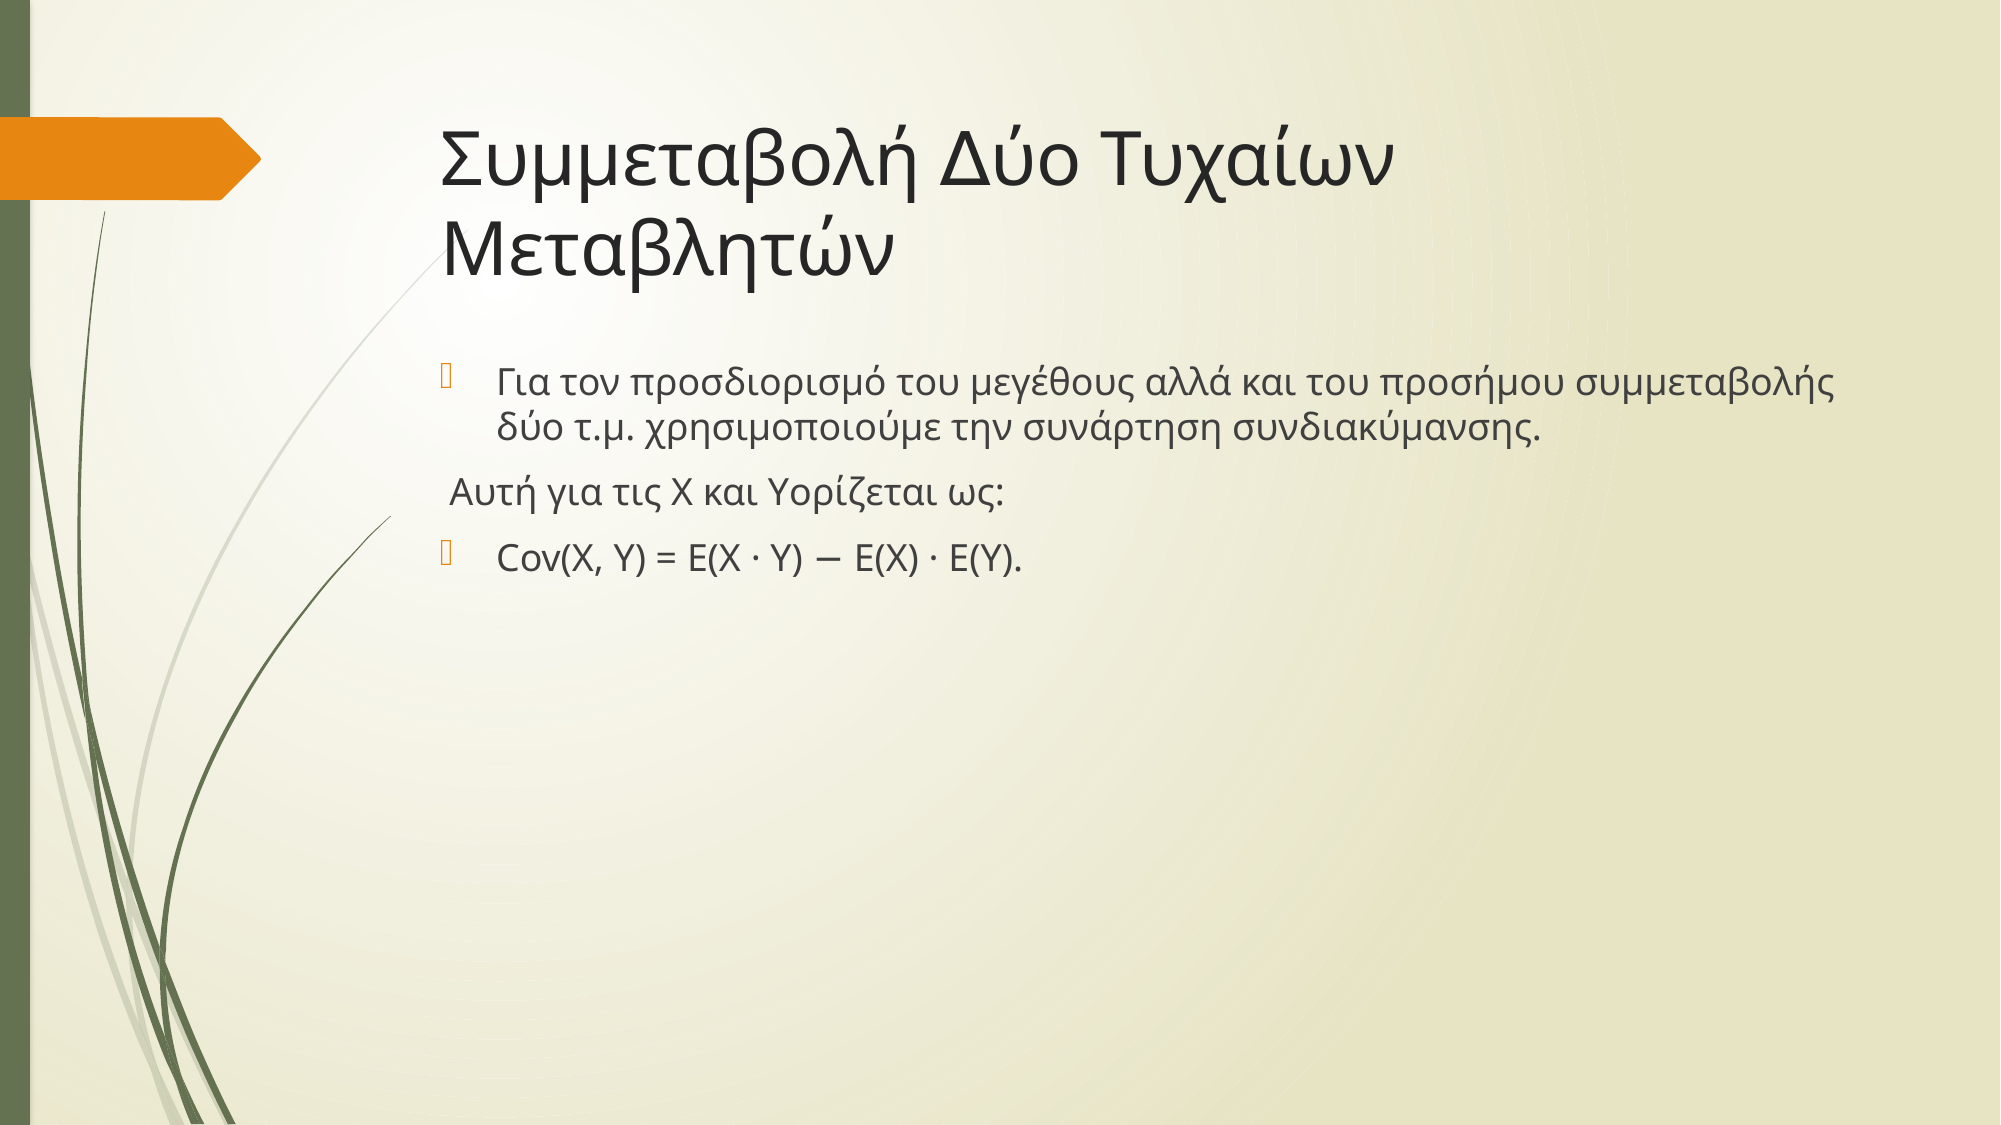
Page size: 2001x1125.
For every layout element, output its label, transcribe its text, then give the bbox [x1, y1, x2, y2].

title Συµµεταβολή ∆ύο Τυχαίων Μεταβλητών [425, 102, 1888, 313]
list Για τον προσδιορισµό του µεγέθους αλλά και του προσήµου συµµεταβολής δύο τ.µ. χρησιµοποιούµε την συνάρτηση συνδιακύµανσης. Αυτή για τις X και Yορίζεται ως: Cov(X, Y) = E(X · Y) − E(X) · E(Y). [424, 350, 1888, 970]
